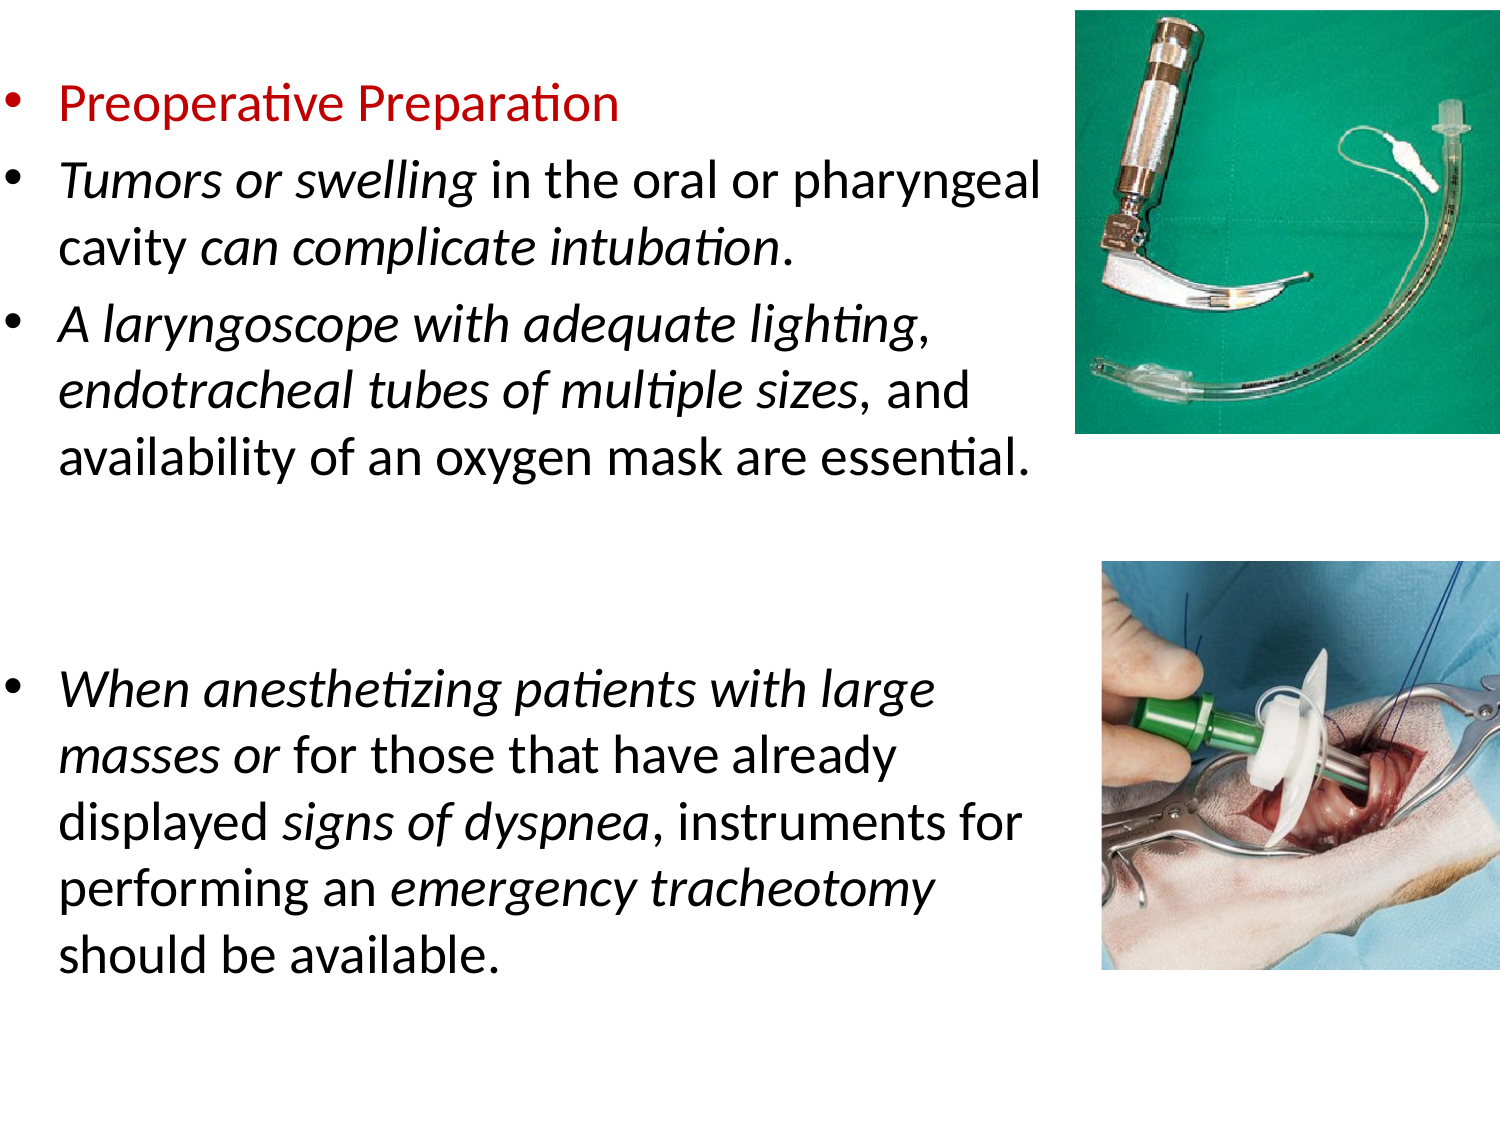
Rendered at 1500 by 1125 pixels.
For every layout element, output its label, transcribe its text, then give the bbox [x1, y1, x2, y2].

list Preoperative Preparation Tumors or swelling in the oral or pharyngeal cavity can complicate intubation. A laryngoscope with adequate lighting, endotracheal tubes of multiple sizes, and availability of an oxygen mask are essential. When anesthetizing patients with large masses or for those that have already displayed signs of dyspnea, instruments for performing an emergency tracheotomy should be available. [0, 58, 1079, 1090]
picture [1101, 560, 1500, 970]
picture [1075, 9, 1500, 434]
